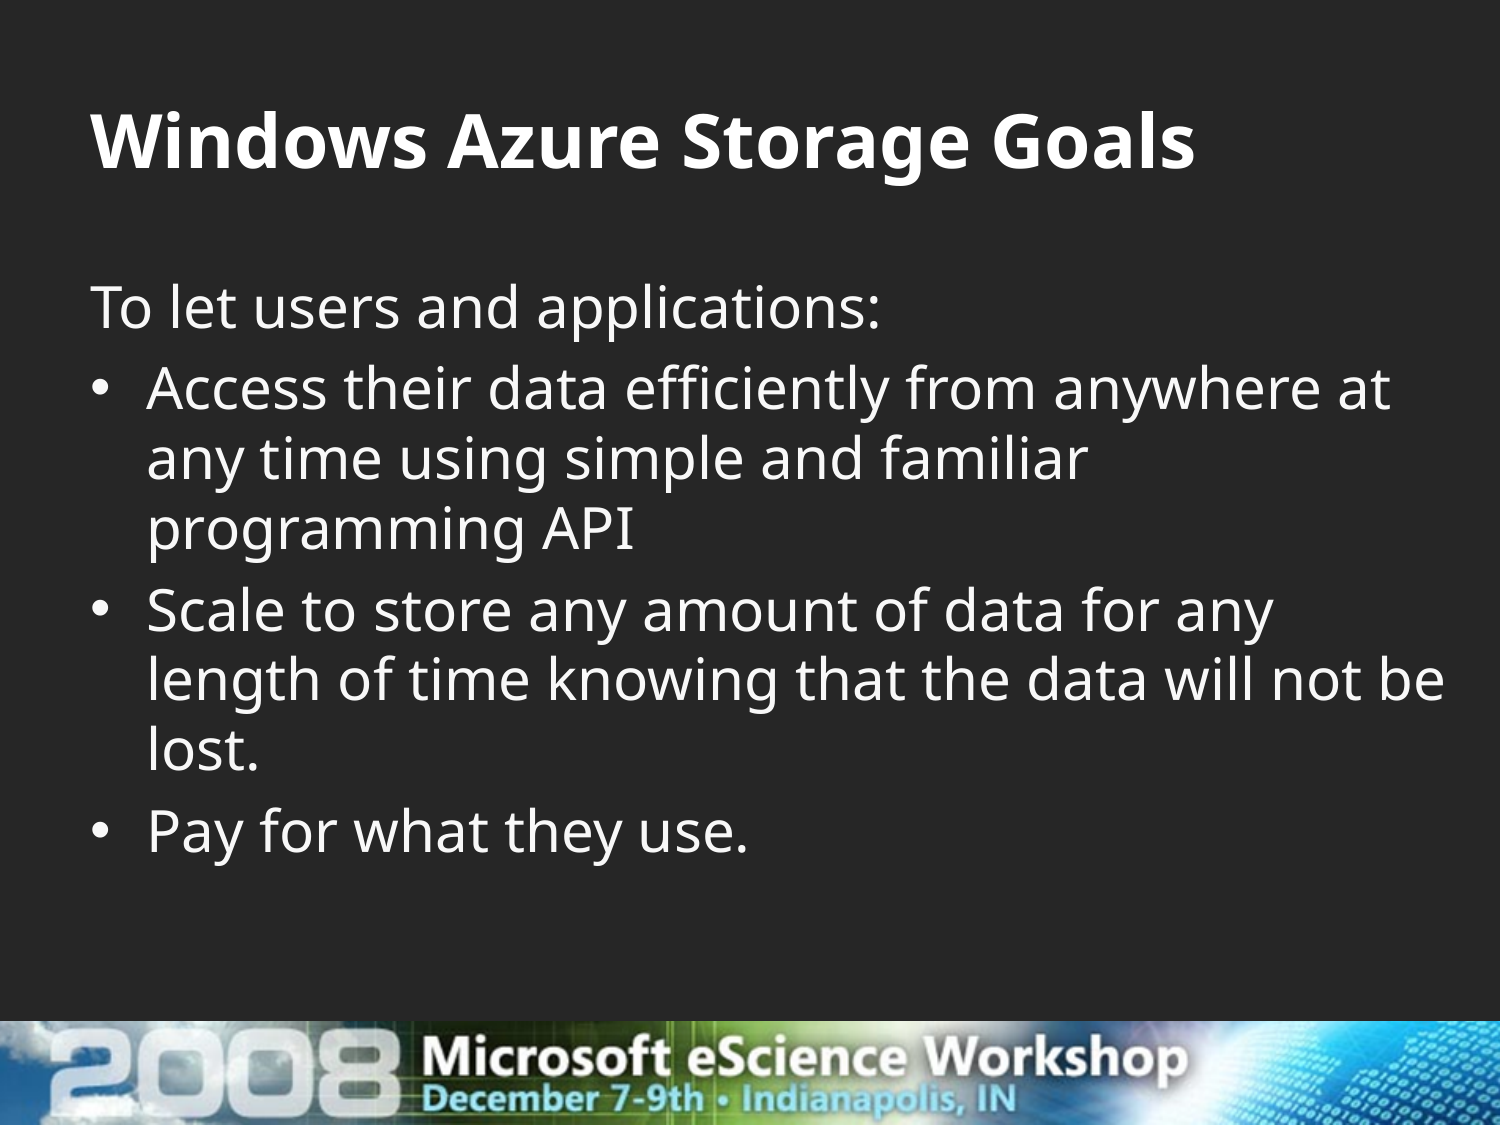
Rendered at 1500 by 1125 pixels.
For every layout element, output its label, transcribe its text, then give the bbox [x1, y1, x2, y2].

picture [0, 1021, 1500, 1125]
list To let users and applications: Access their data efficiently from anywhere at any time using simple and familiar programming API Scale to store any amount of data for any length of time knowing that the data will not be lost. Pay for what they use. [75, 262, 1463, 1005]
title Windows Azure Storage Goals [75, 45, 1425, 233]
